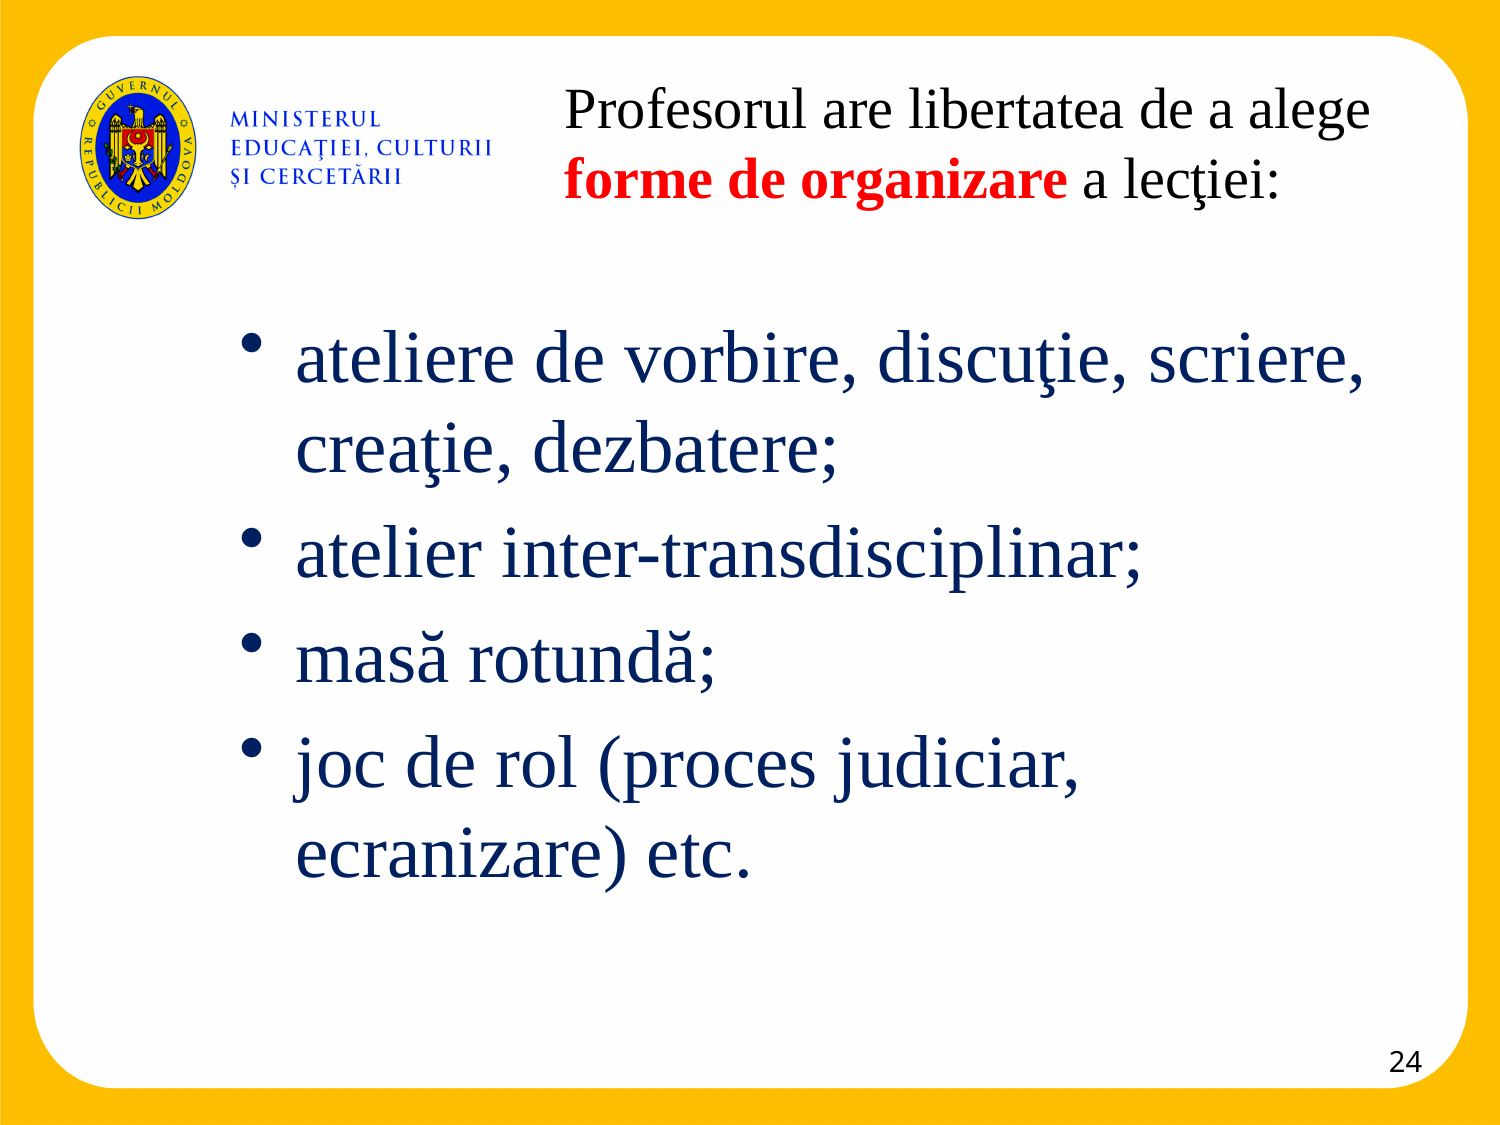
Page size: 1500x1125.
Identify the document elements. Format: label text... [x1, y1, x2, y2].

slide_number 24 [1087, 1012, 1438, 1091]
title Profesorul are libertatea de a alege forme de organizare a lecţiei: [549, 62, 1425, 275]
picture [0, 0, 1500, 1125]
list ateliere de vorbire, discuţie, scriere, creaţie, dezbatere; atelier inter-transdisciplinar; masă rotundă; joc de rol (proces judiciar, ecranizare) etc. [224, 299, 1425, 975]
